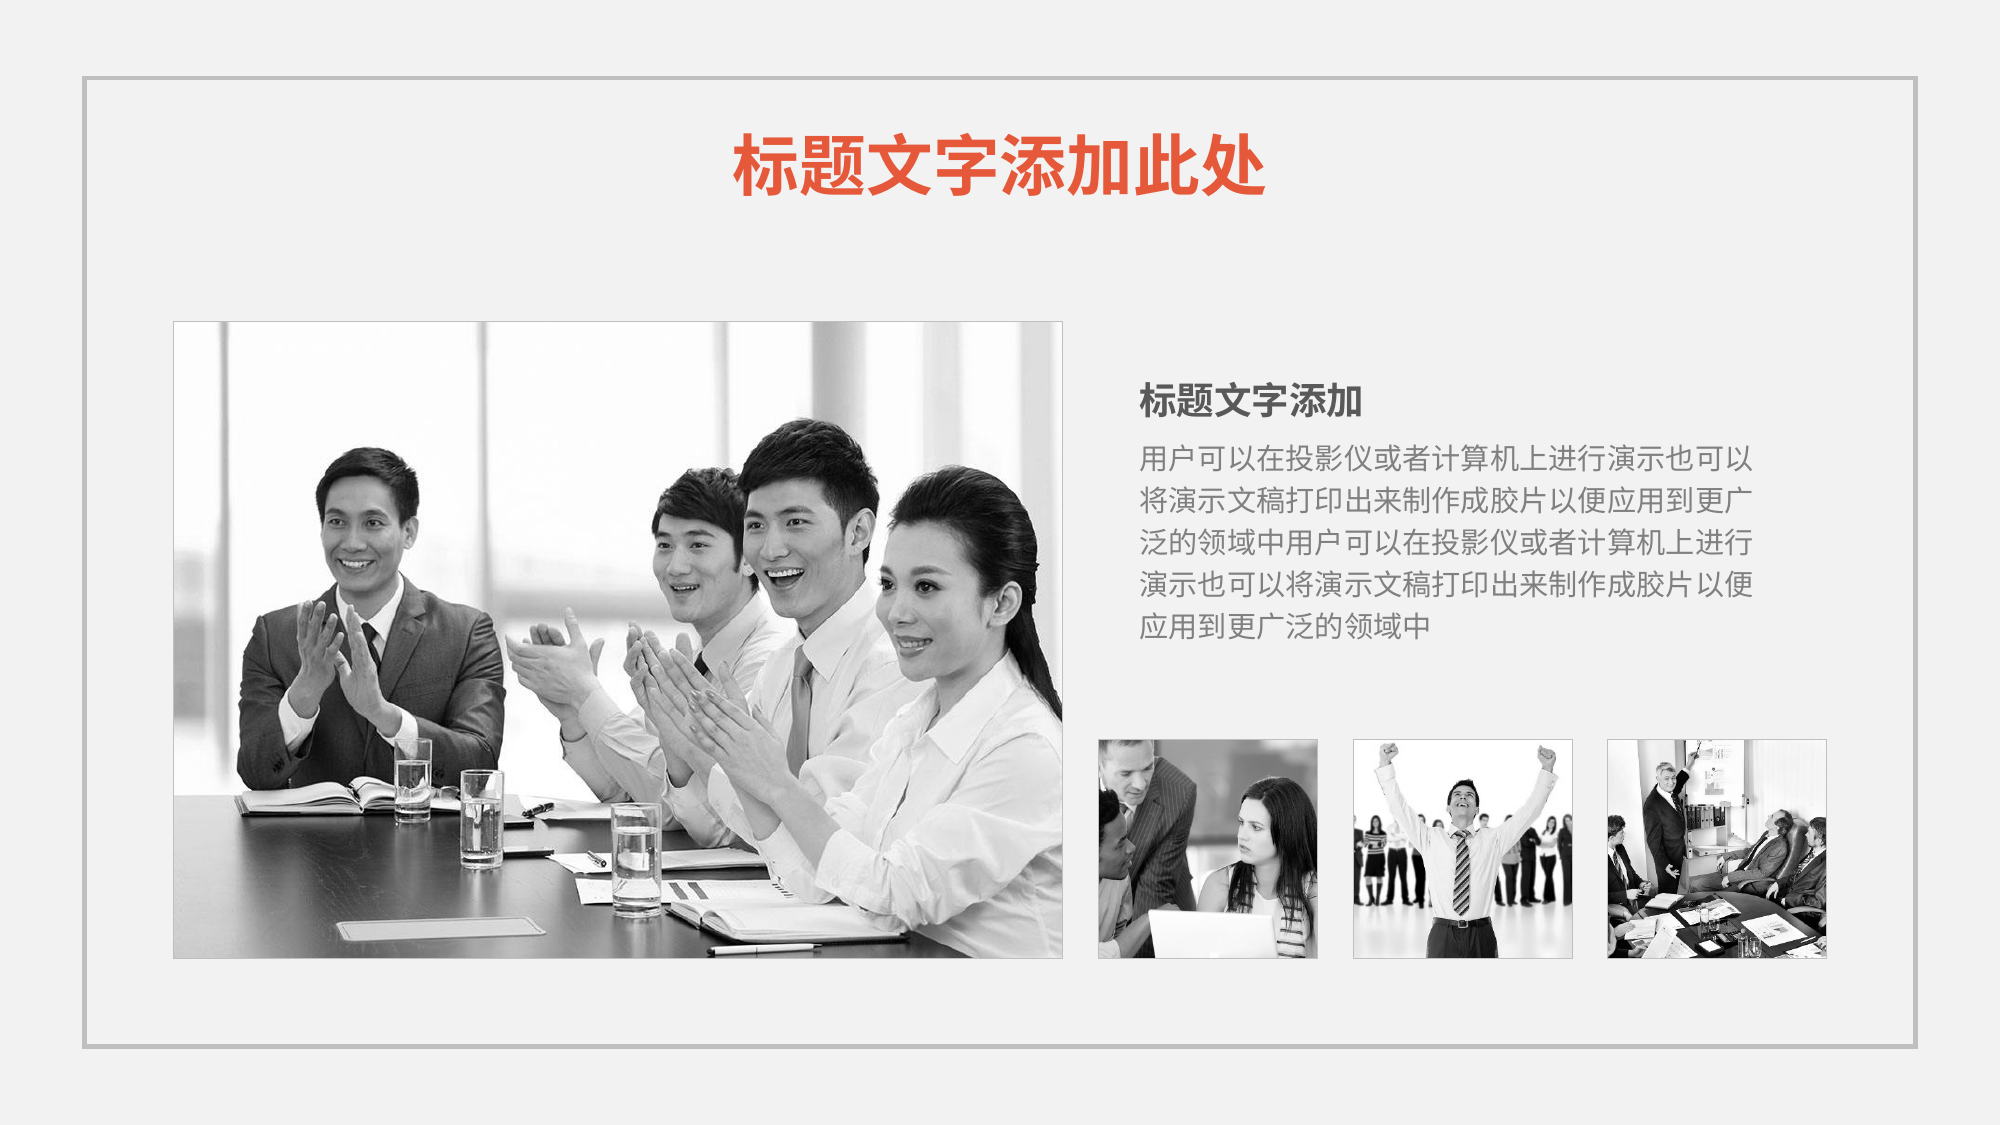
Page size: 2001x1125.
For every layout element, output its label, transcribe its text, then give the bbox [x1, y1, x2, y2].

picture [1098, 739, 1318, 959]
picture [173, 321, 1063, 959]
text_box 标题文字添加此处 [718, 116, 1282, 212]
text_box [1124, 360, 1791, 654]
picture [1607, 739, 1827, 959]
picture [1352, 739, 1573, 959]
